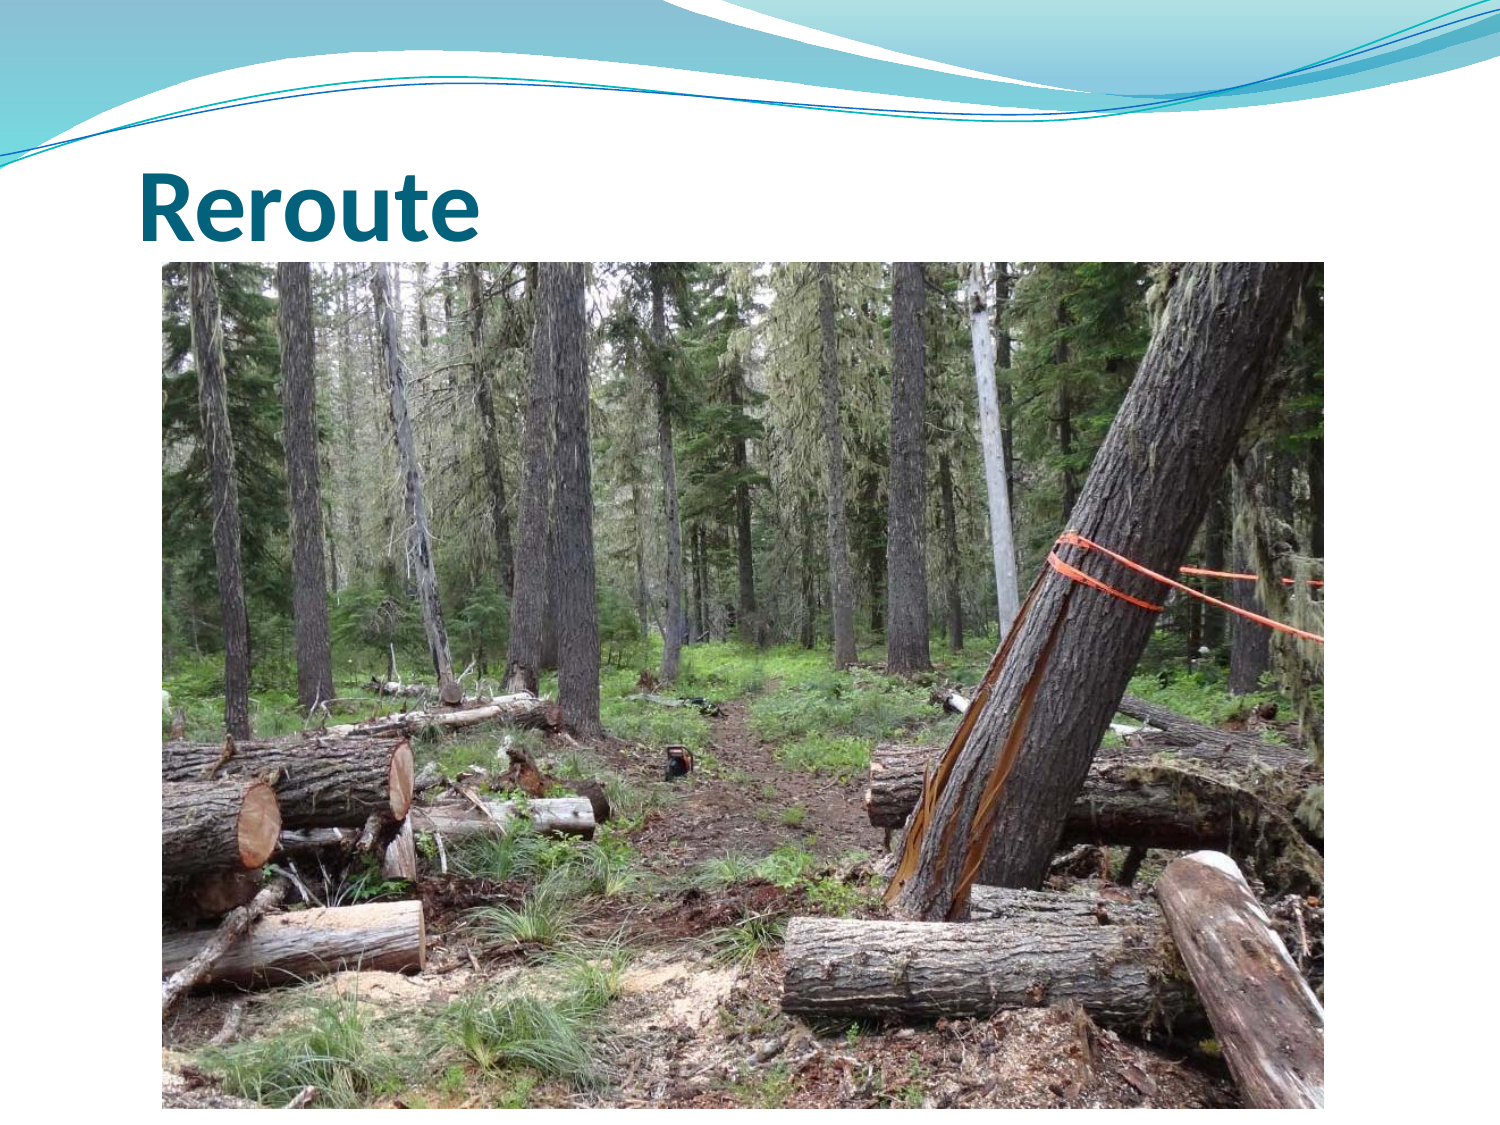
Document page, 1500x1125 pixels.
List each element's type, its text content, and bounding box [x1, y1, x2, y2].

picture [162, 262, 1324, 1109]
title Reroute [137, 74, 1500, 263]
